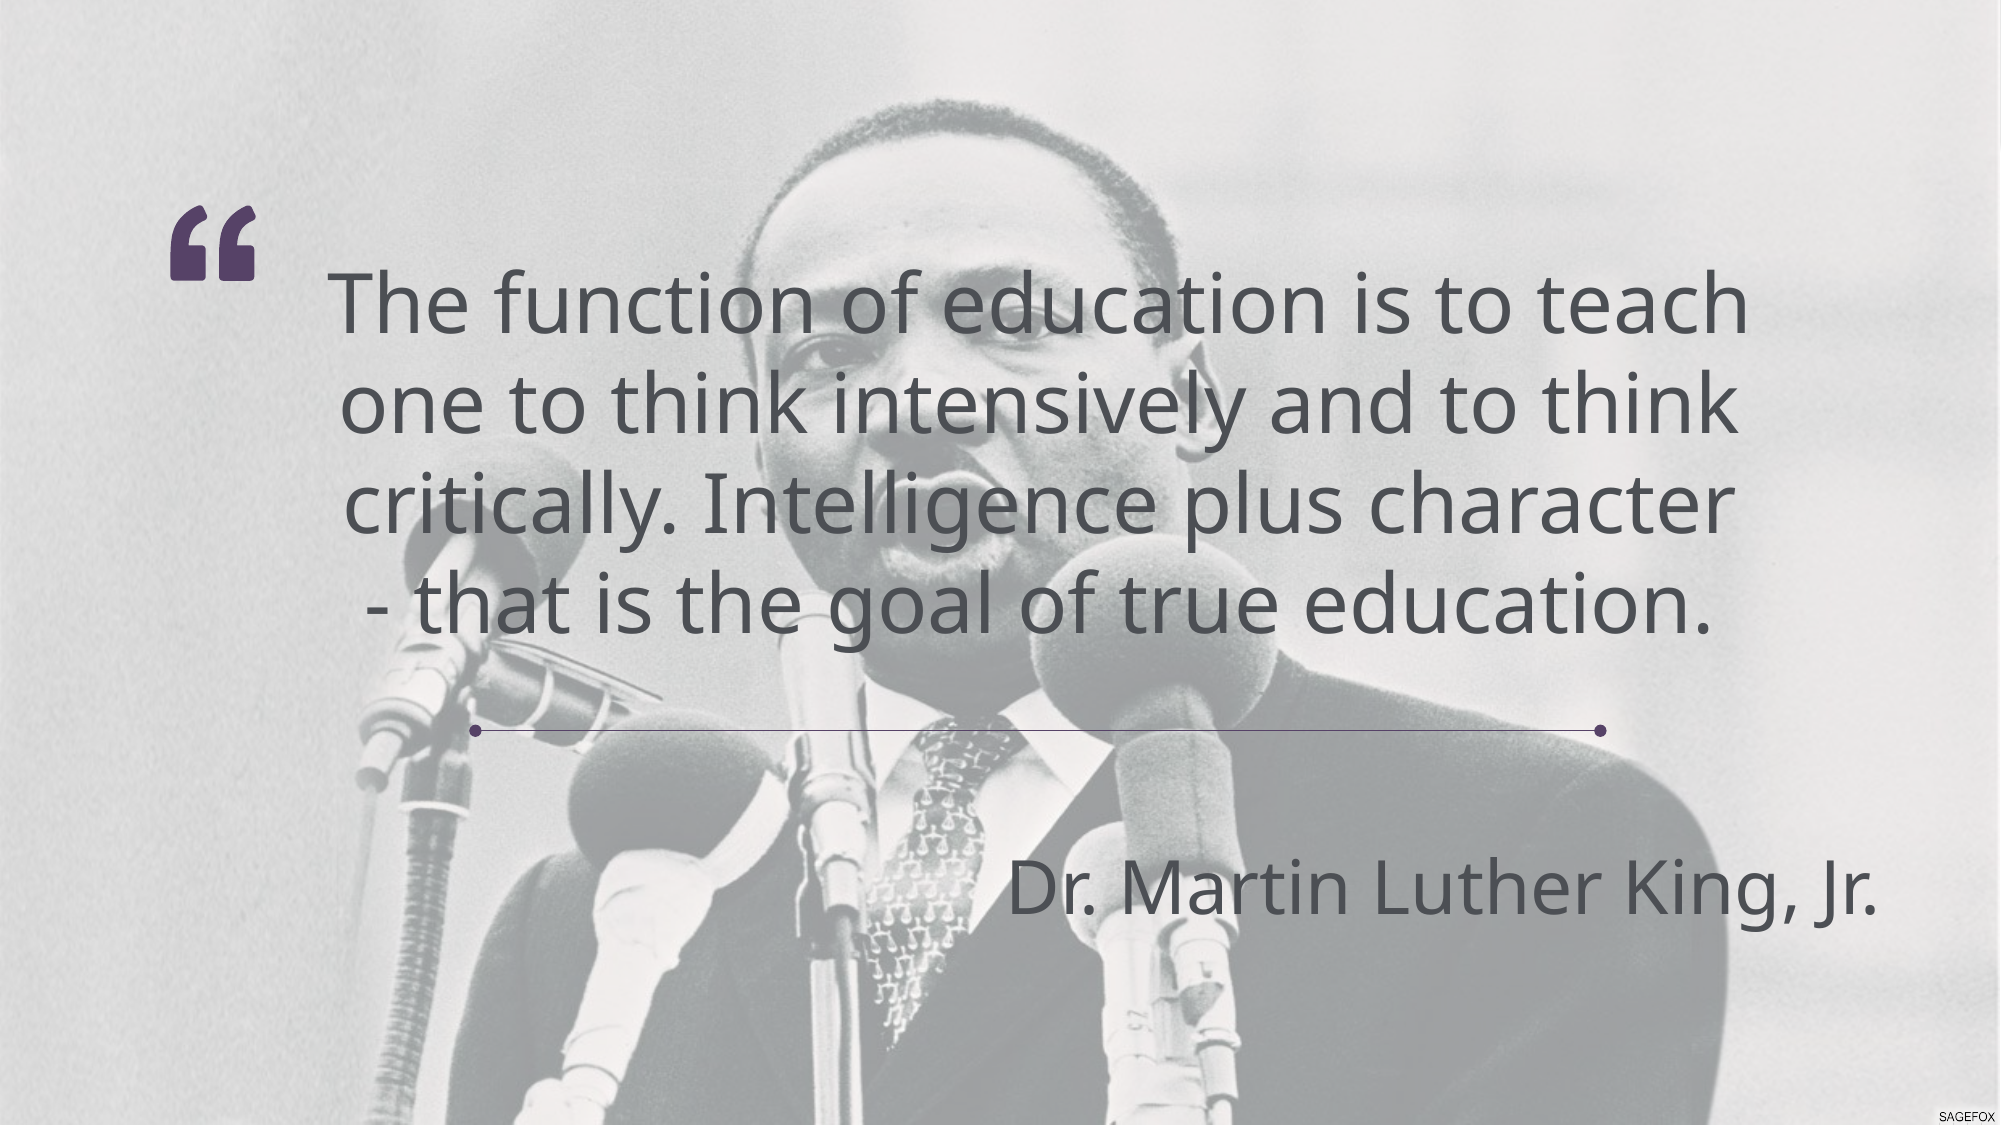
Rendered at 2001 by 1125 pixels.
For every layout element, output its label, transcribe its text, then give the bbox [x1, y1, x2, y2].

text_box [0, 0, 2000, 1125]
picture [1936, 1111, 1997, 1125]
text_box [170, 205, 256, 281]
text_box The function of education is to teach one to think intensively and to think critically. Intelligence plus character - that is the goal of true education. [303, 243, 1777, 658]
text_box Dr. Martin Luther King, Jr. [989, 831, 1897, 937]
